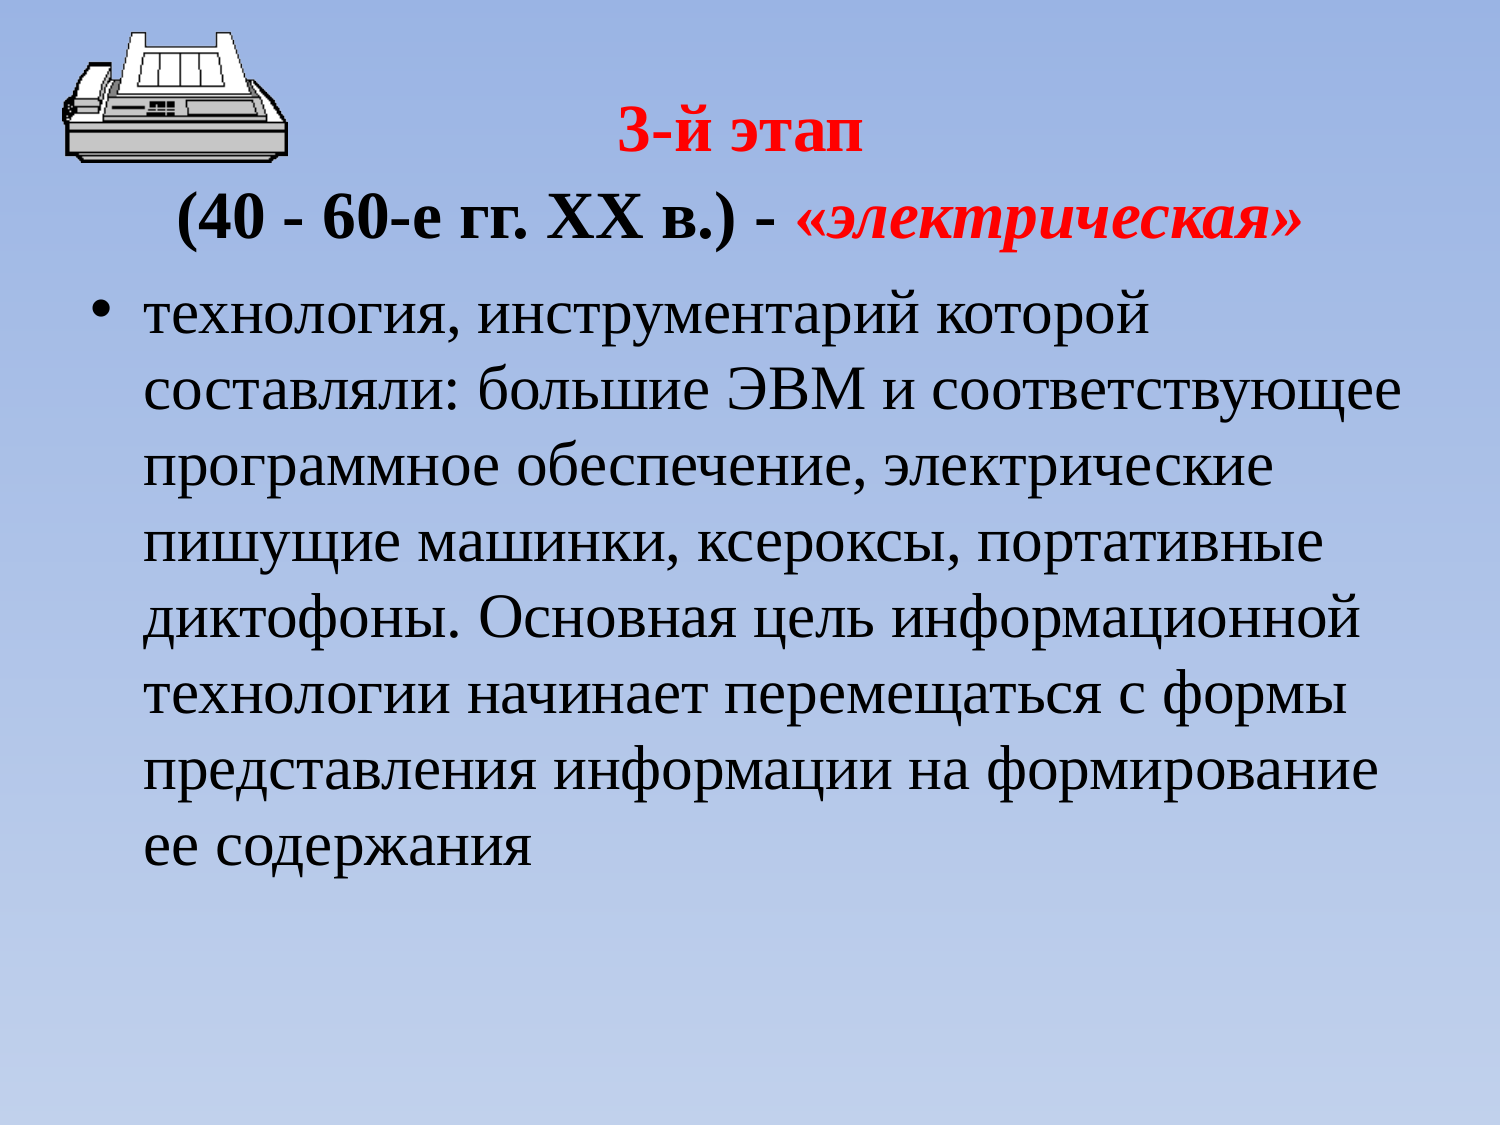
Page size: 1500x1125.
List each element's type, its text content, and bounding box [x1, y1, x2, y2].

picture [62, 0, 288, 163]
list технология, инструментарий которой составляли: большие ЭВМ и соответствующее программное обеспечение, электрические пишущие машинки, ксероксы, портативные диктофоны. Основная цель информационной технологии начинает перемещаться с формы представления информации на формирование ее содержания [74, 262, 1426, 1006]
title 3-й этап (40 - 60-е гг. XX в.) - «электрическая» [74, 74, 1426, 262]
